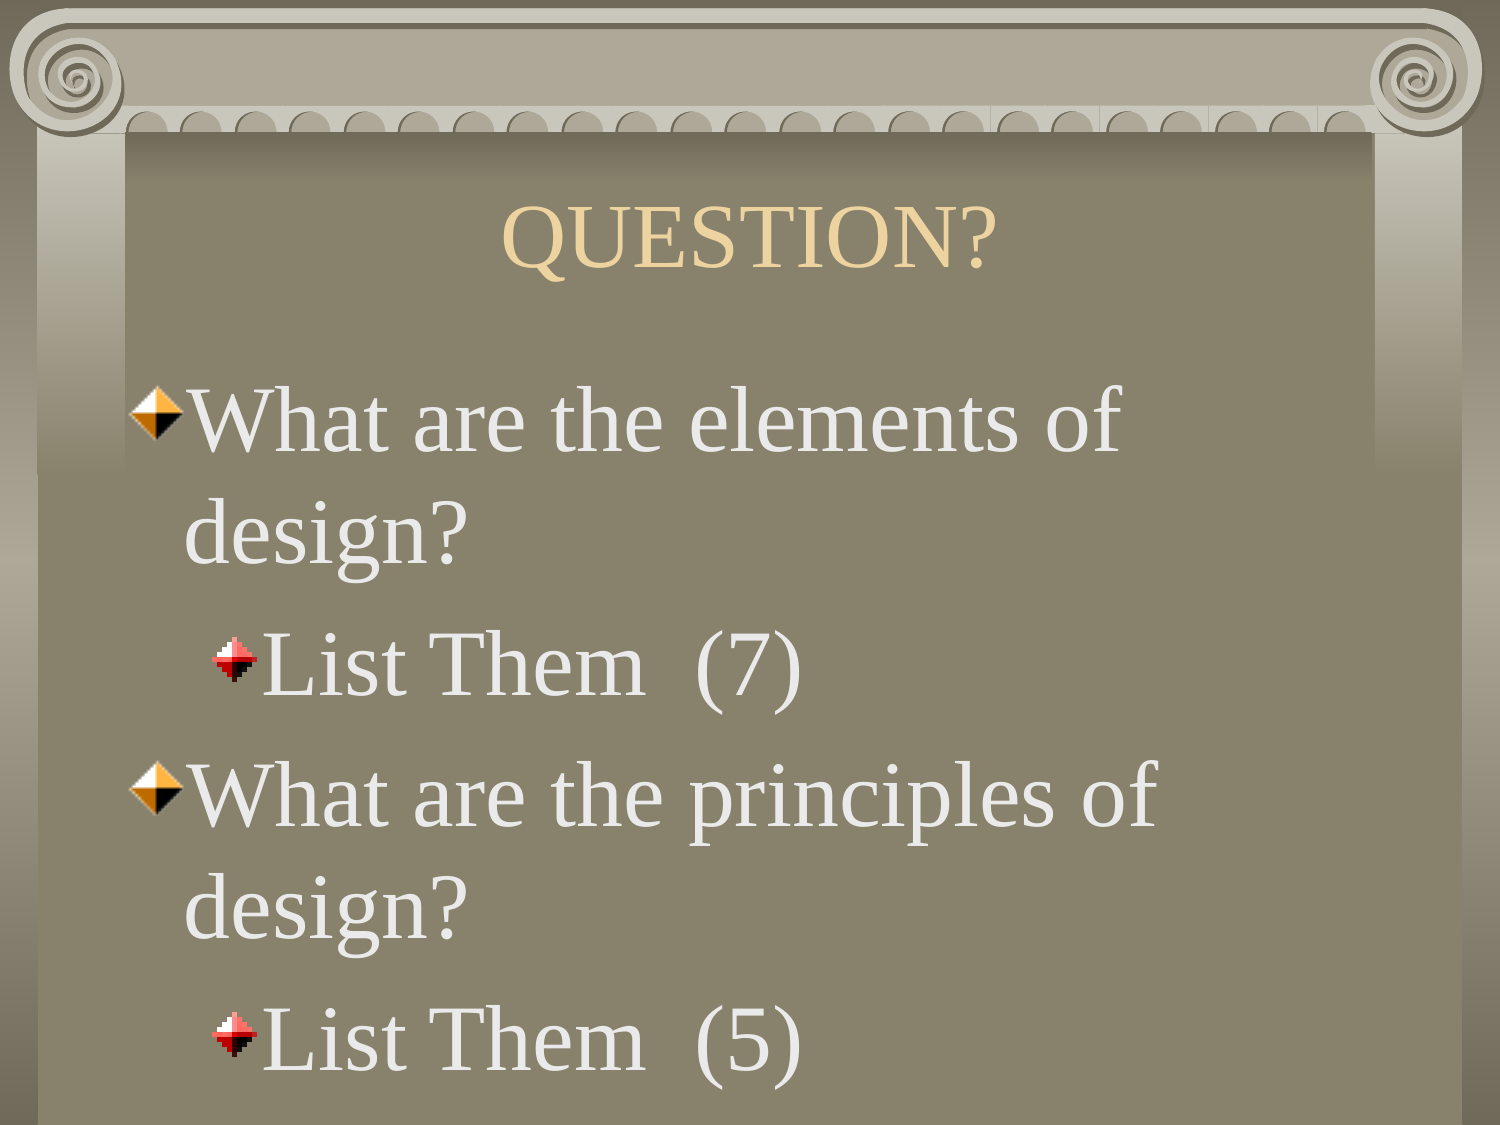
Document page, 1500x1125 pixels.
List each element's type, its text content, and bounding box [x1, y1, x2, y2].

list What are the elements of design? List Them (7) What are the principles of design? List Them (5) [112, 350, 1388, 1025]
picture [202, 627, 262, 687]
picture [127, 759, 187, 819]
title QUESTION? [112, 137, 1388, 325]
picture [202, 1002, 262, 1063]
picture [127, 384, 187, 444]
